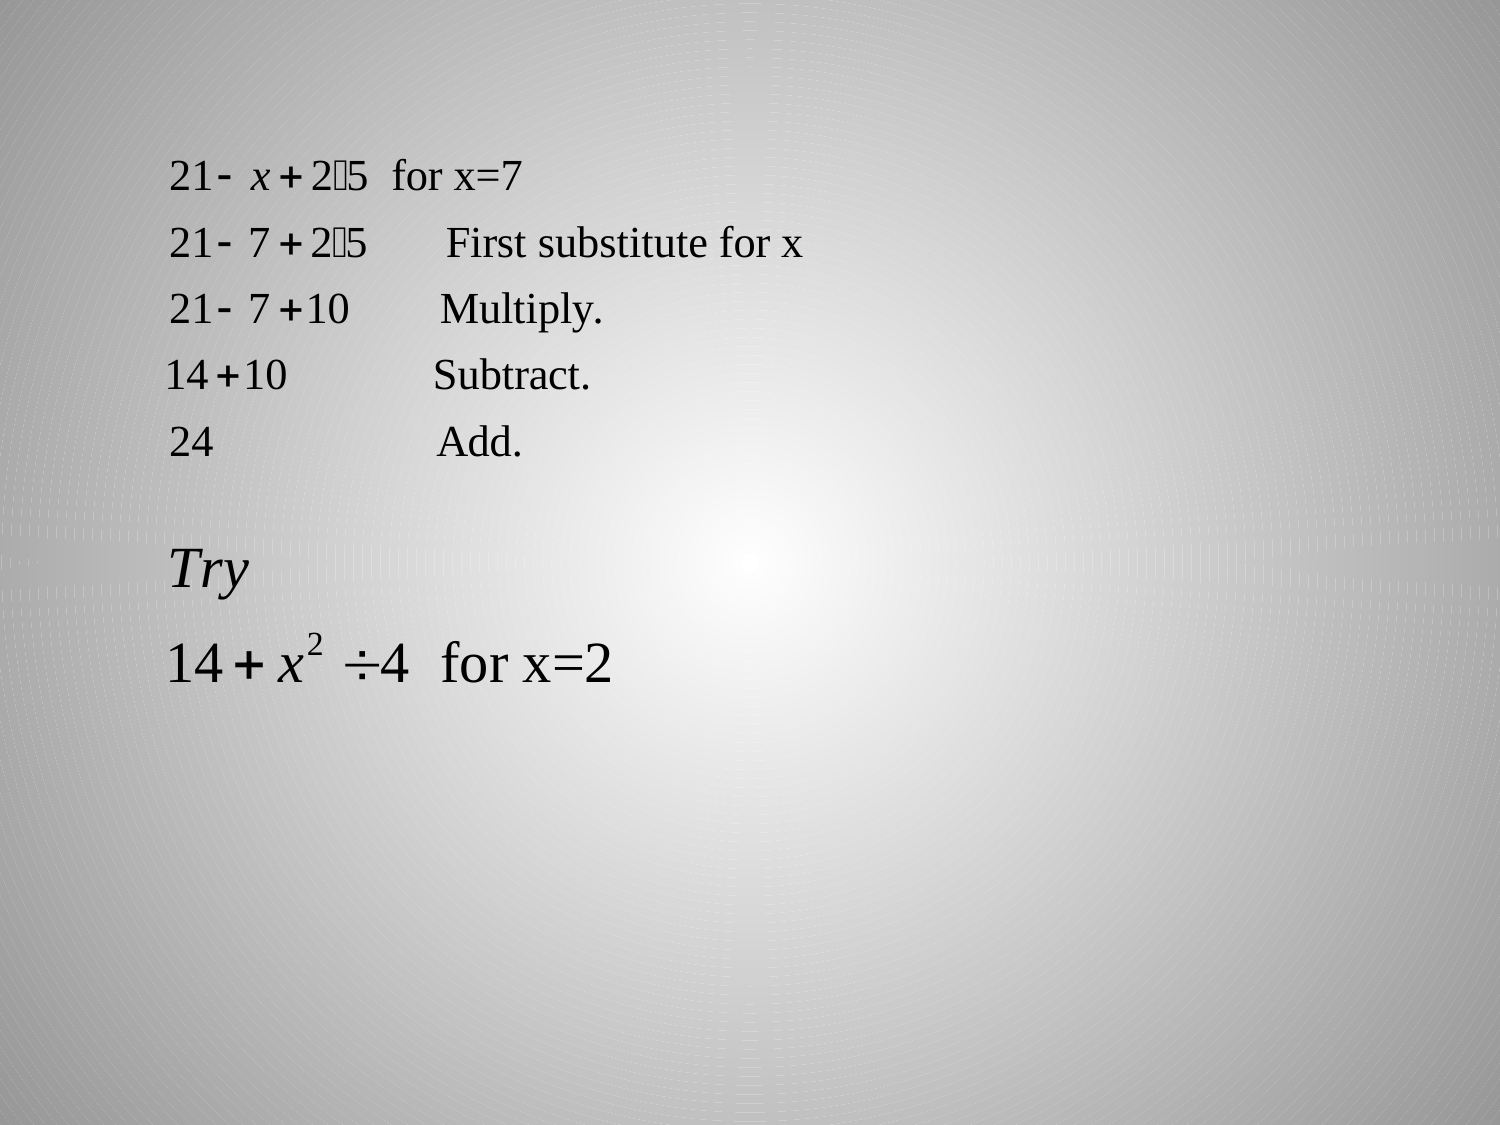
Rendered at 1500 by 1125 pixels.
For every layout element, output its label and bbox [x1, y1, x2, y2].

text_box [162, 149, 813, 468]
text_box [162, 537, 626, 694]
